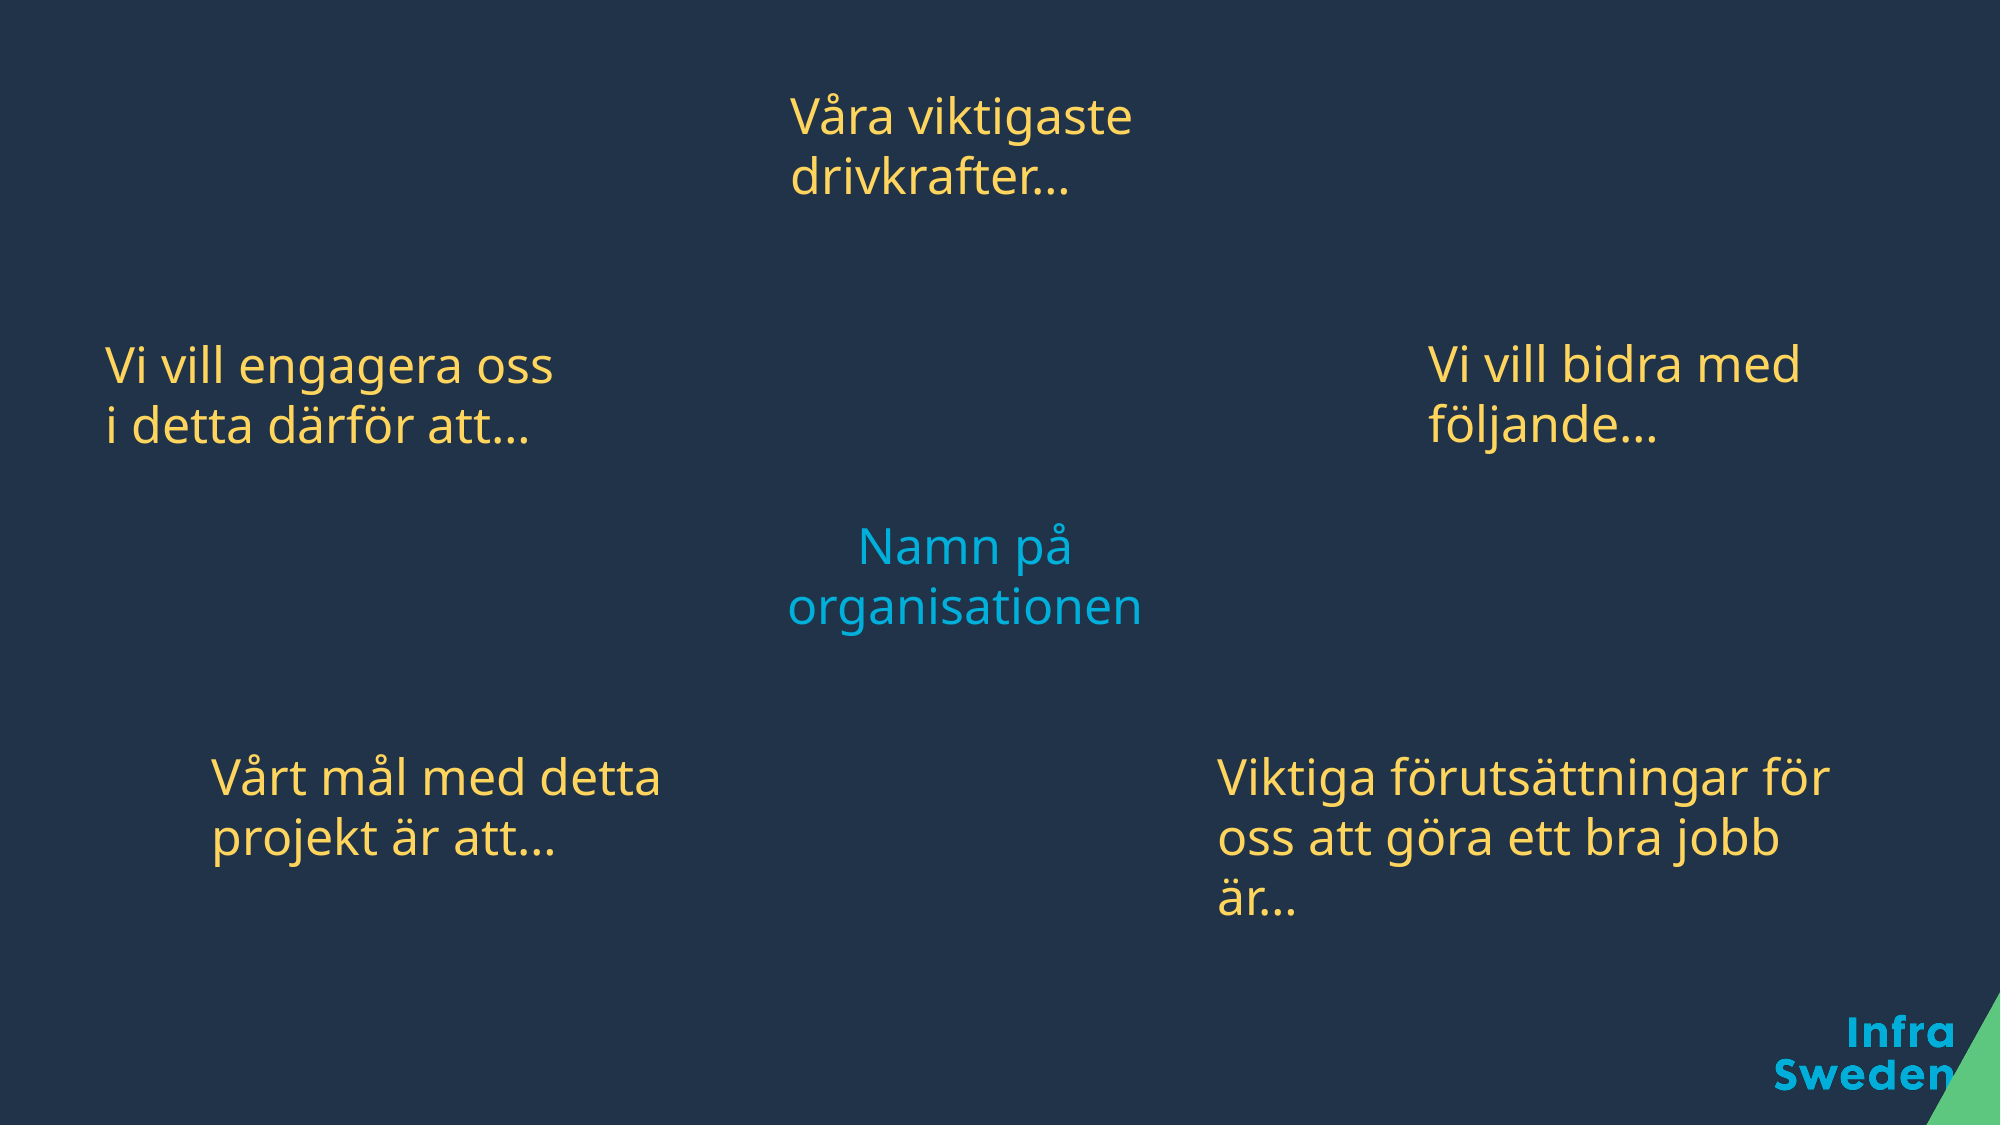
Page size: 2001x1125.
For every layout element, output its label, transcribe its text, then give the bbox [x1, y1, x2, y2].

text_box Våra viktigaste drivkrafter… [775, 76, 1272, 212]
text_box Vårt mål med detta projekt är att… [196, 738, 752, 874]
text_box Viktiga förutsättningar för oss att göra ett bra jobb är… [1202, 738, 1880, 934]
text_box Vi vill bidra med följande… [1413, 325, 1910, 461]
text_box Vi vill engagera oss i detta därför att… [90, 326, 587, 462]
picture [1774, 987, 2001, 1125]
text_box Namn på organisationen [751, 507, 1180, 643]
